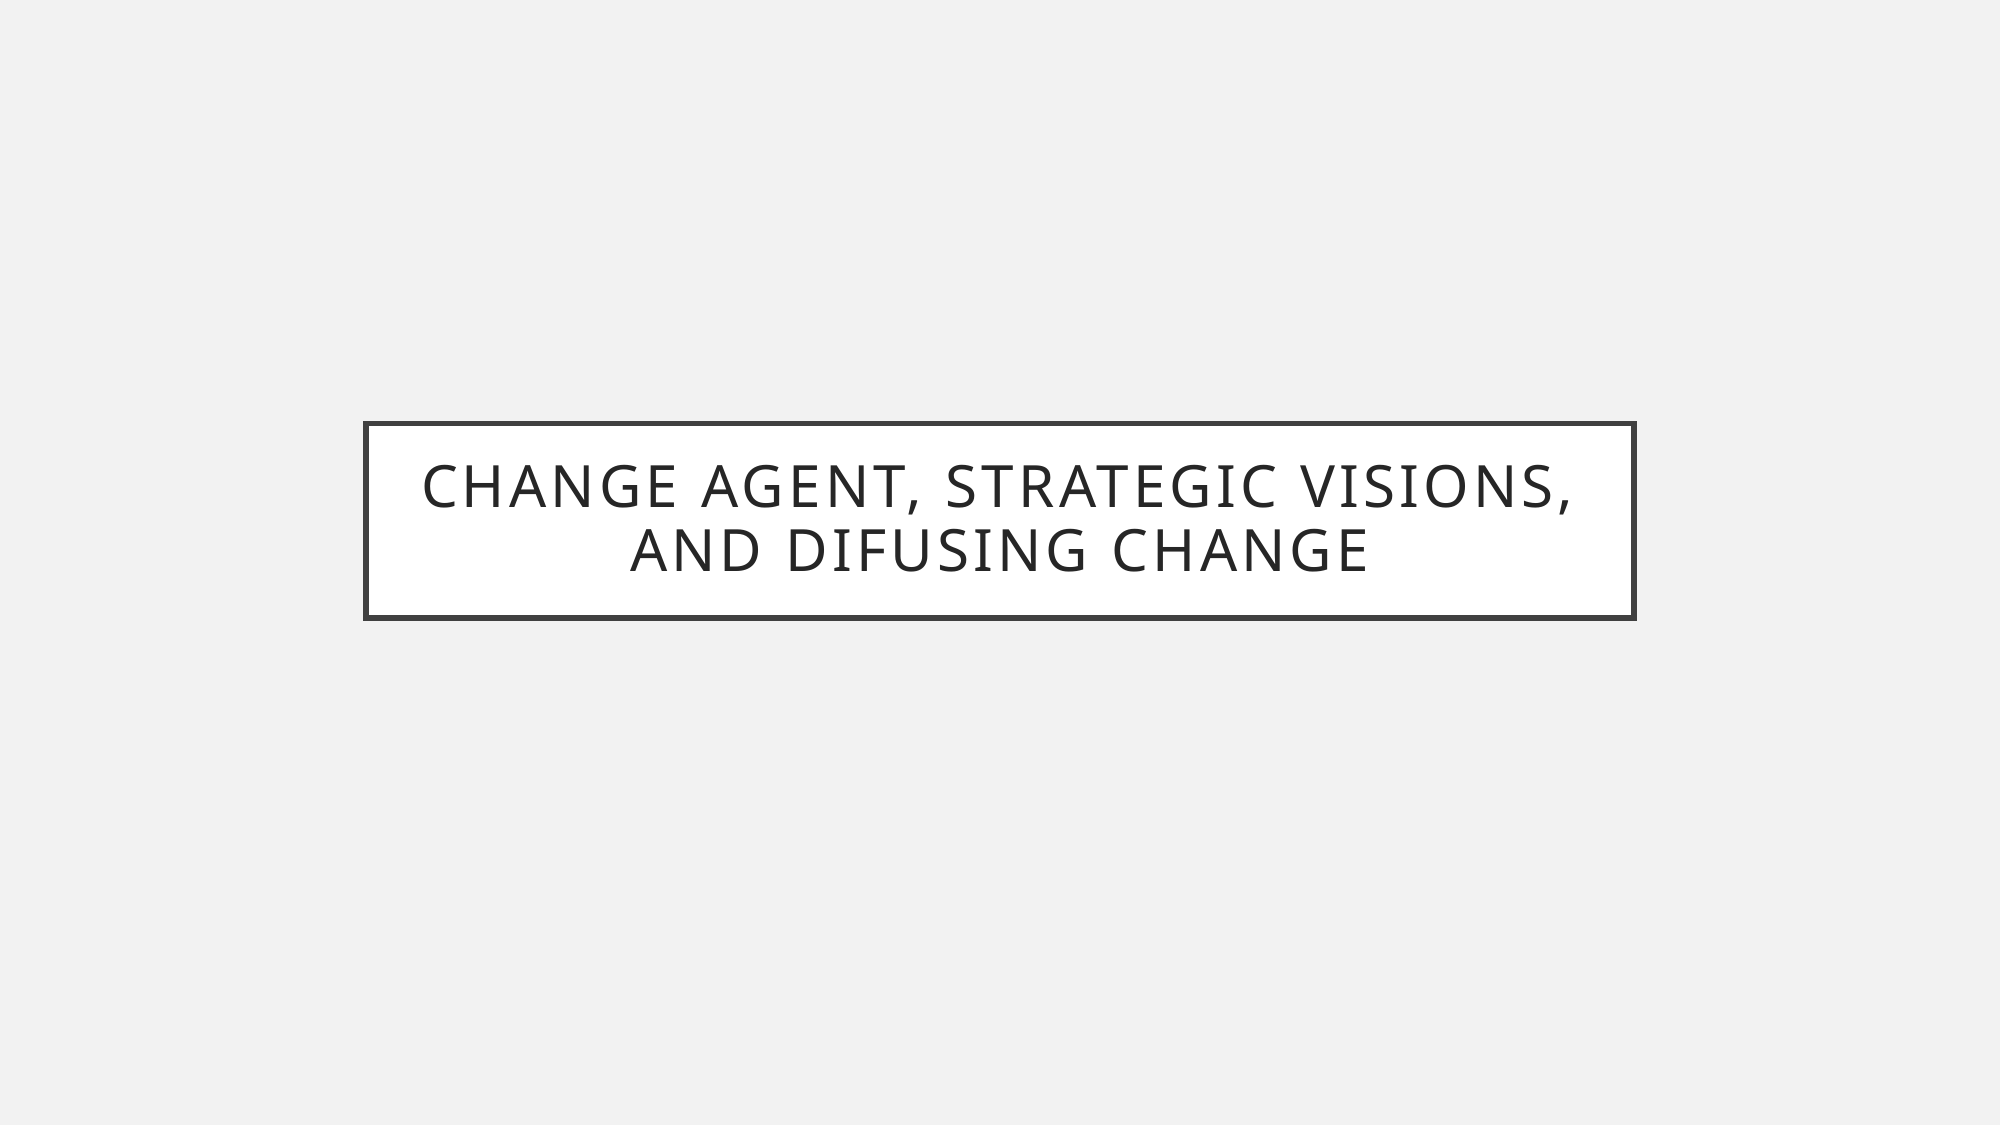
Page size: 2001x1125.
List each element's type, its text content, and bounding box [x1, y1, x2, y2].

title Change Agent, Strategic Visions, and Difusing Change [363, 421, 1637, 621]
